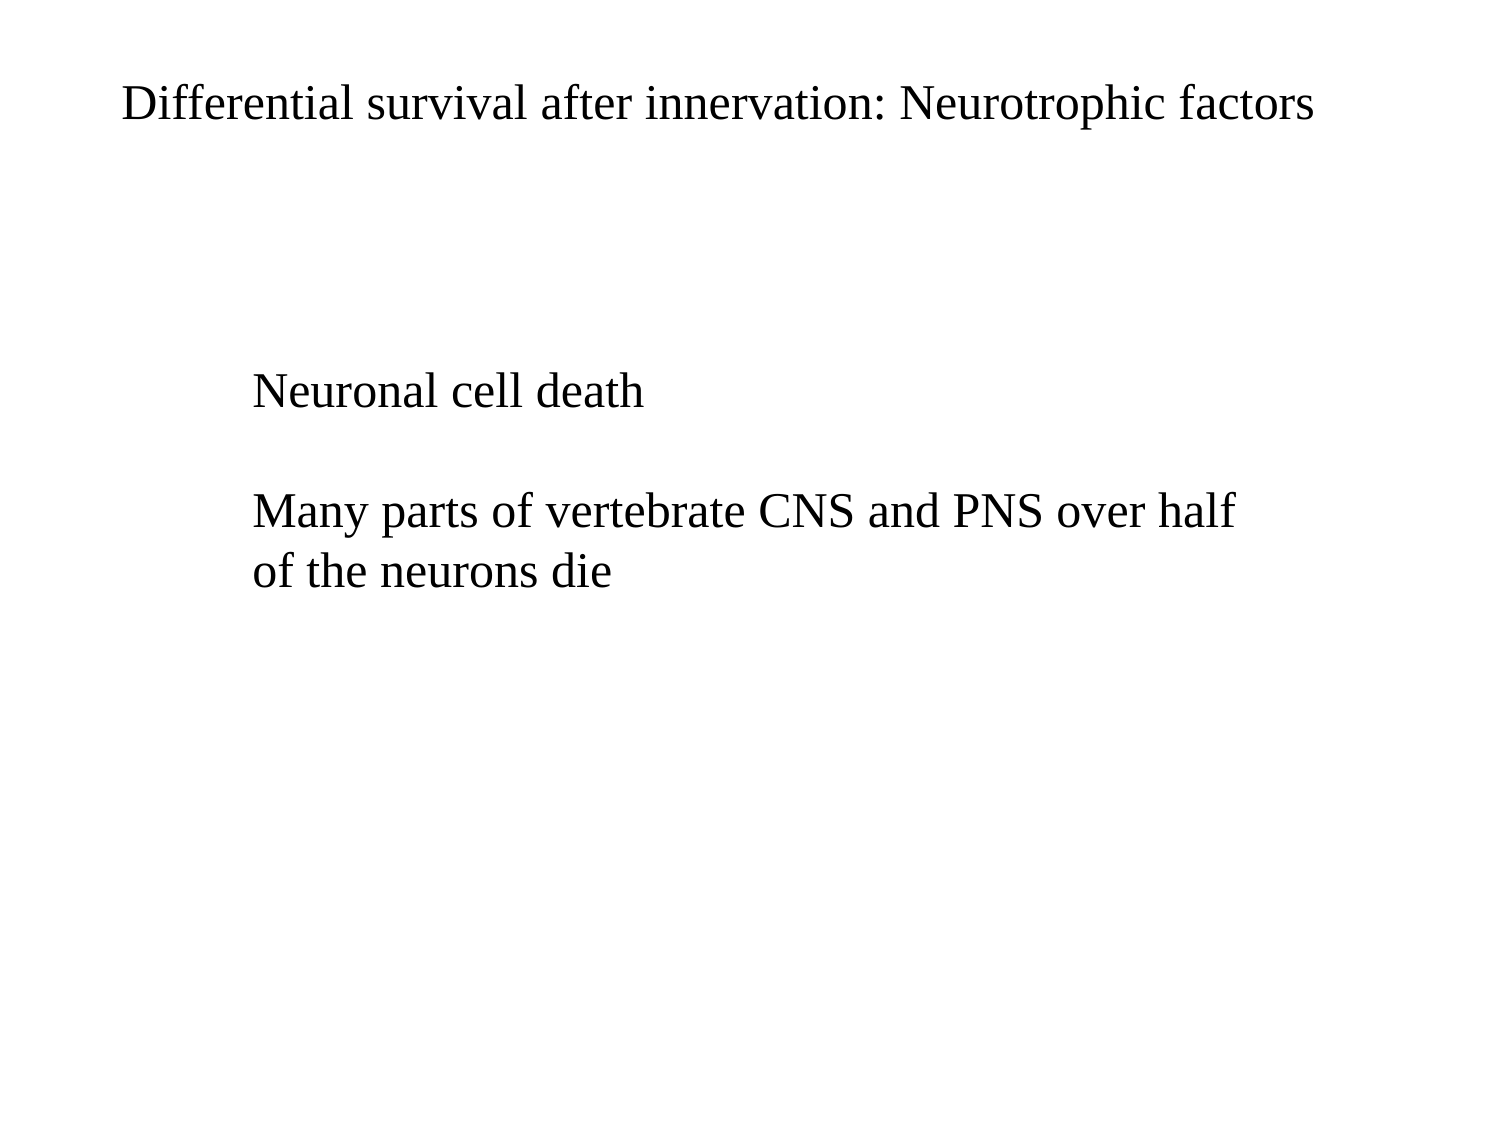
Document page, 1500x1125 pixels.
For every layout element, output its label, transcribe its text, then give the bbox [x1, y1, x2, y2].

text_box Neuronal cell death Many parts of vertebrate CNS and PNS over half of the neurons die [237, 349, 1263, 845]
text_box Differential survival after innervation: Neurotrophic factors [99, 62, 1338, 138]
